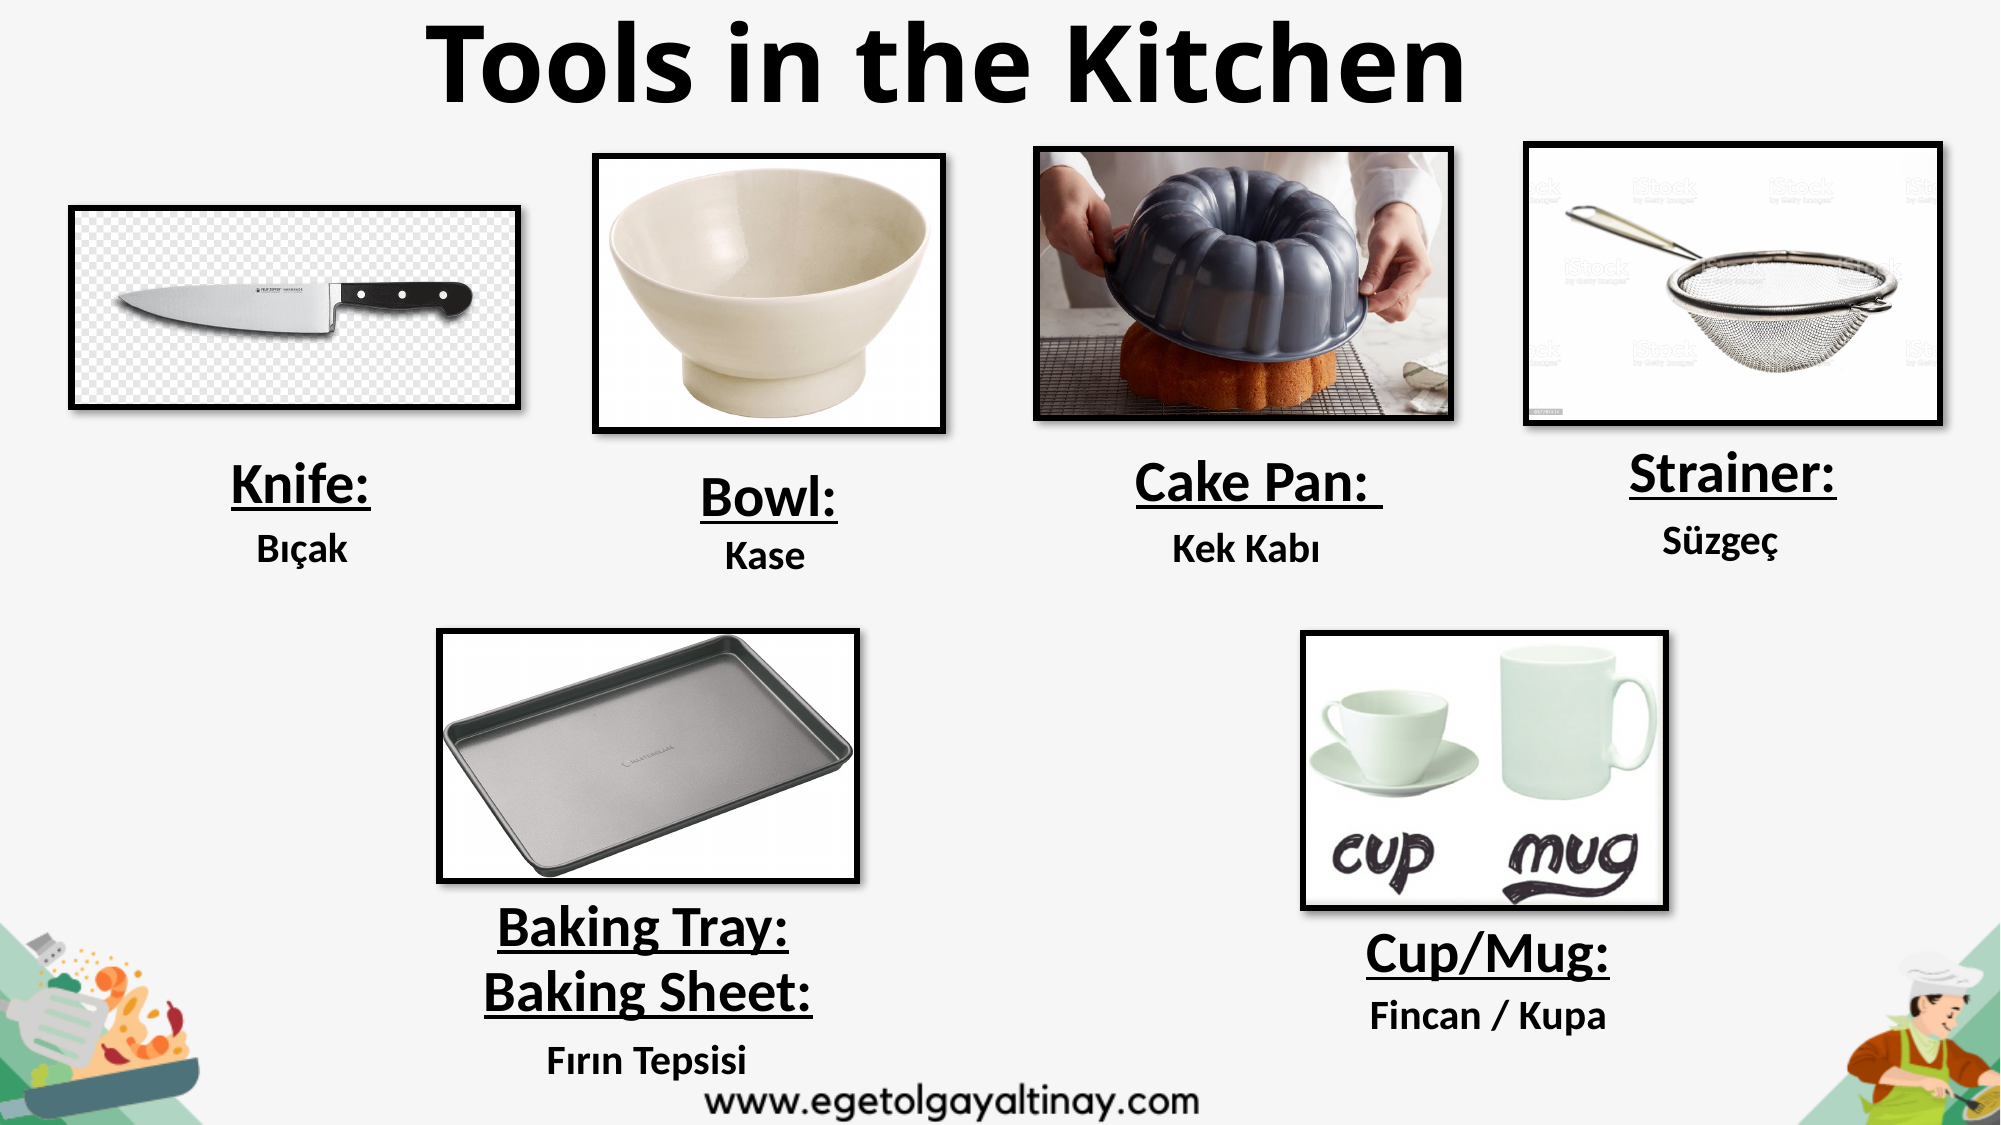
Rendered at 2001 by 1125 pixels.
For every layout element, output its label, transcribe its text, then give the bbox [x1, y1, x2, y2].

text_box Fincan / Kupa [1313, 980, 1663, 1046]
text_box Baking Tray: [435, 885, 852, 945]
text_box Kek Kabı [1027, 513, 1466, 579]
text_box Tools in the Kitchen [84, 2, 1810, 134]
text_box Bowl: [627, 451, 911, 520]
text_box Kase [545, 520, 985, 586]
text_box Fırın Tepsisi [427, 1031, 867, 1090]
text_box Baking Sheet: [415, 945, 881, 1031]
text_box Knife: [159, 437, 443, 513]
text_box Strainer: [1447, 427, 2000, 512]
picture [0, 0, 2001, 1125]
text_box Cake Pan: [974, 435, 1501, 521]
text_box Süzgeç [1501, 505, 1940, 571]
text_box Cup/Mug: [1337, 922, 1639, 980]
text_box Bıçak [82, 513, 522, 579]
